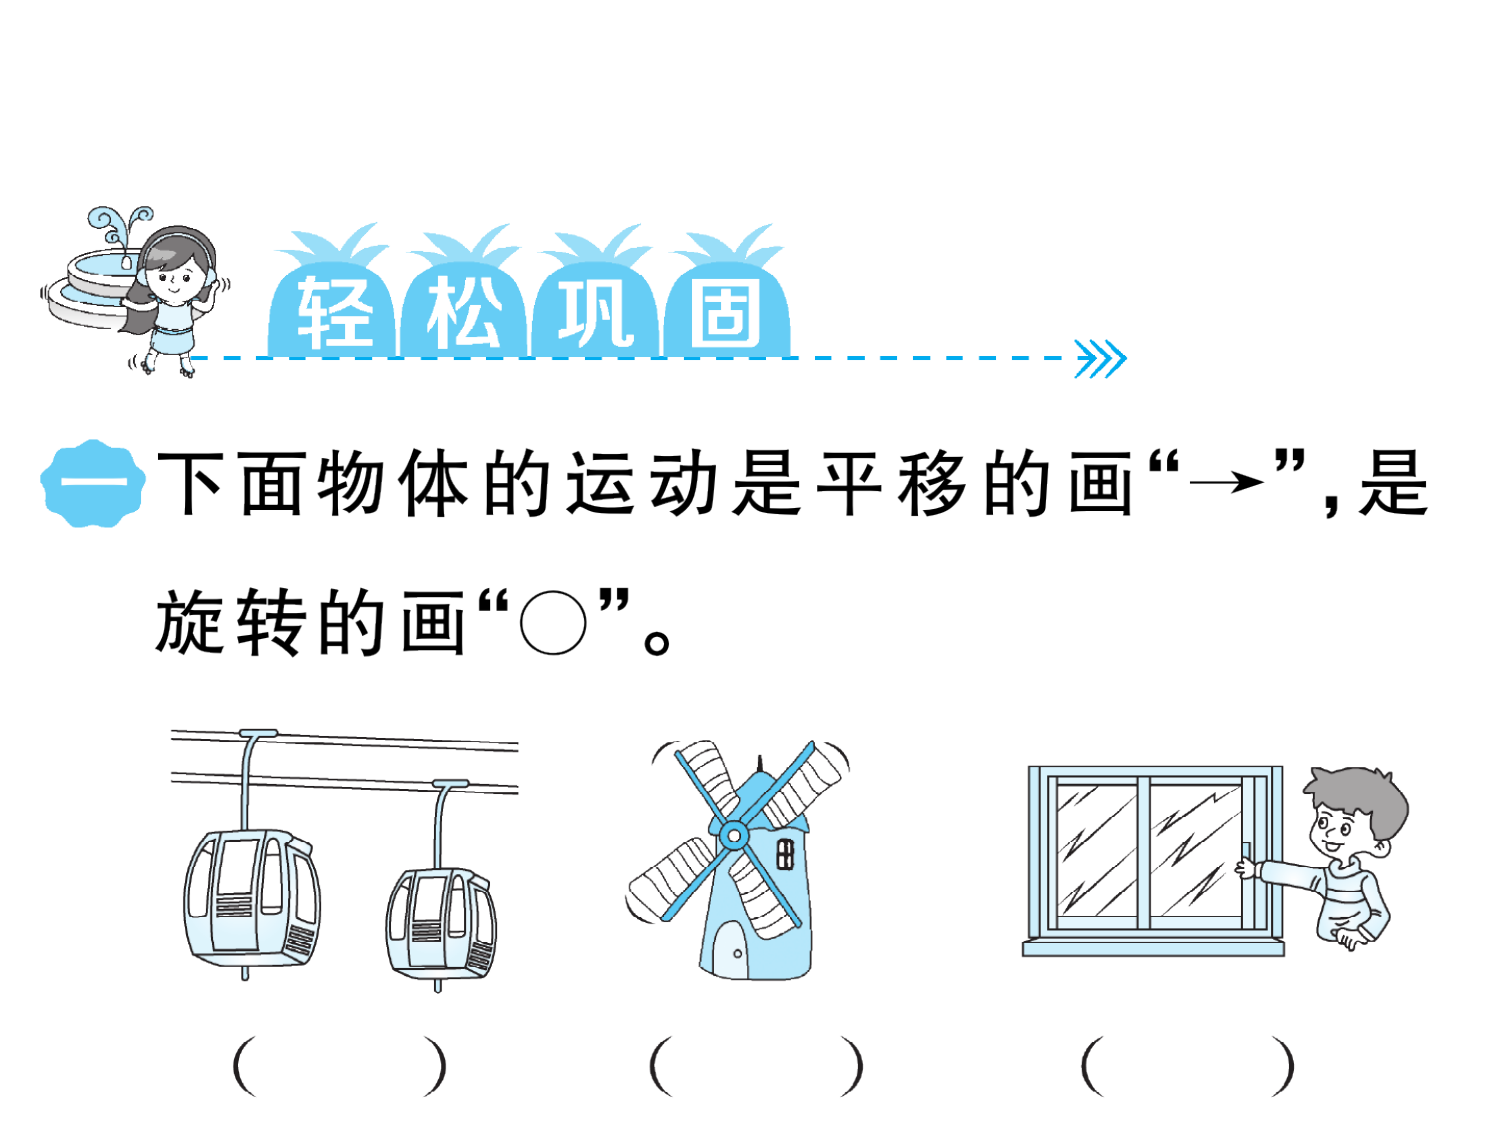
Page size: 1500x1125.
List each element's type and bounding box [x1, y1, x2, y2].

picture [35, 177, 1445, 1122]
